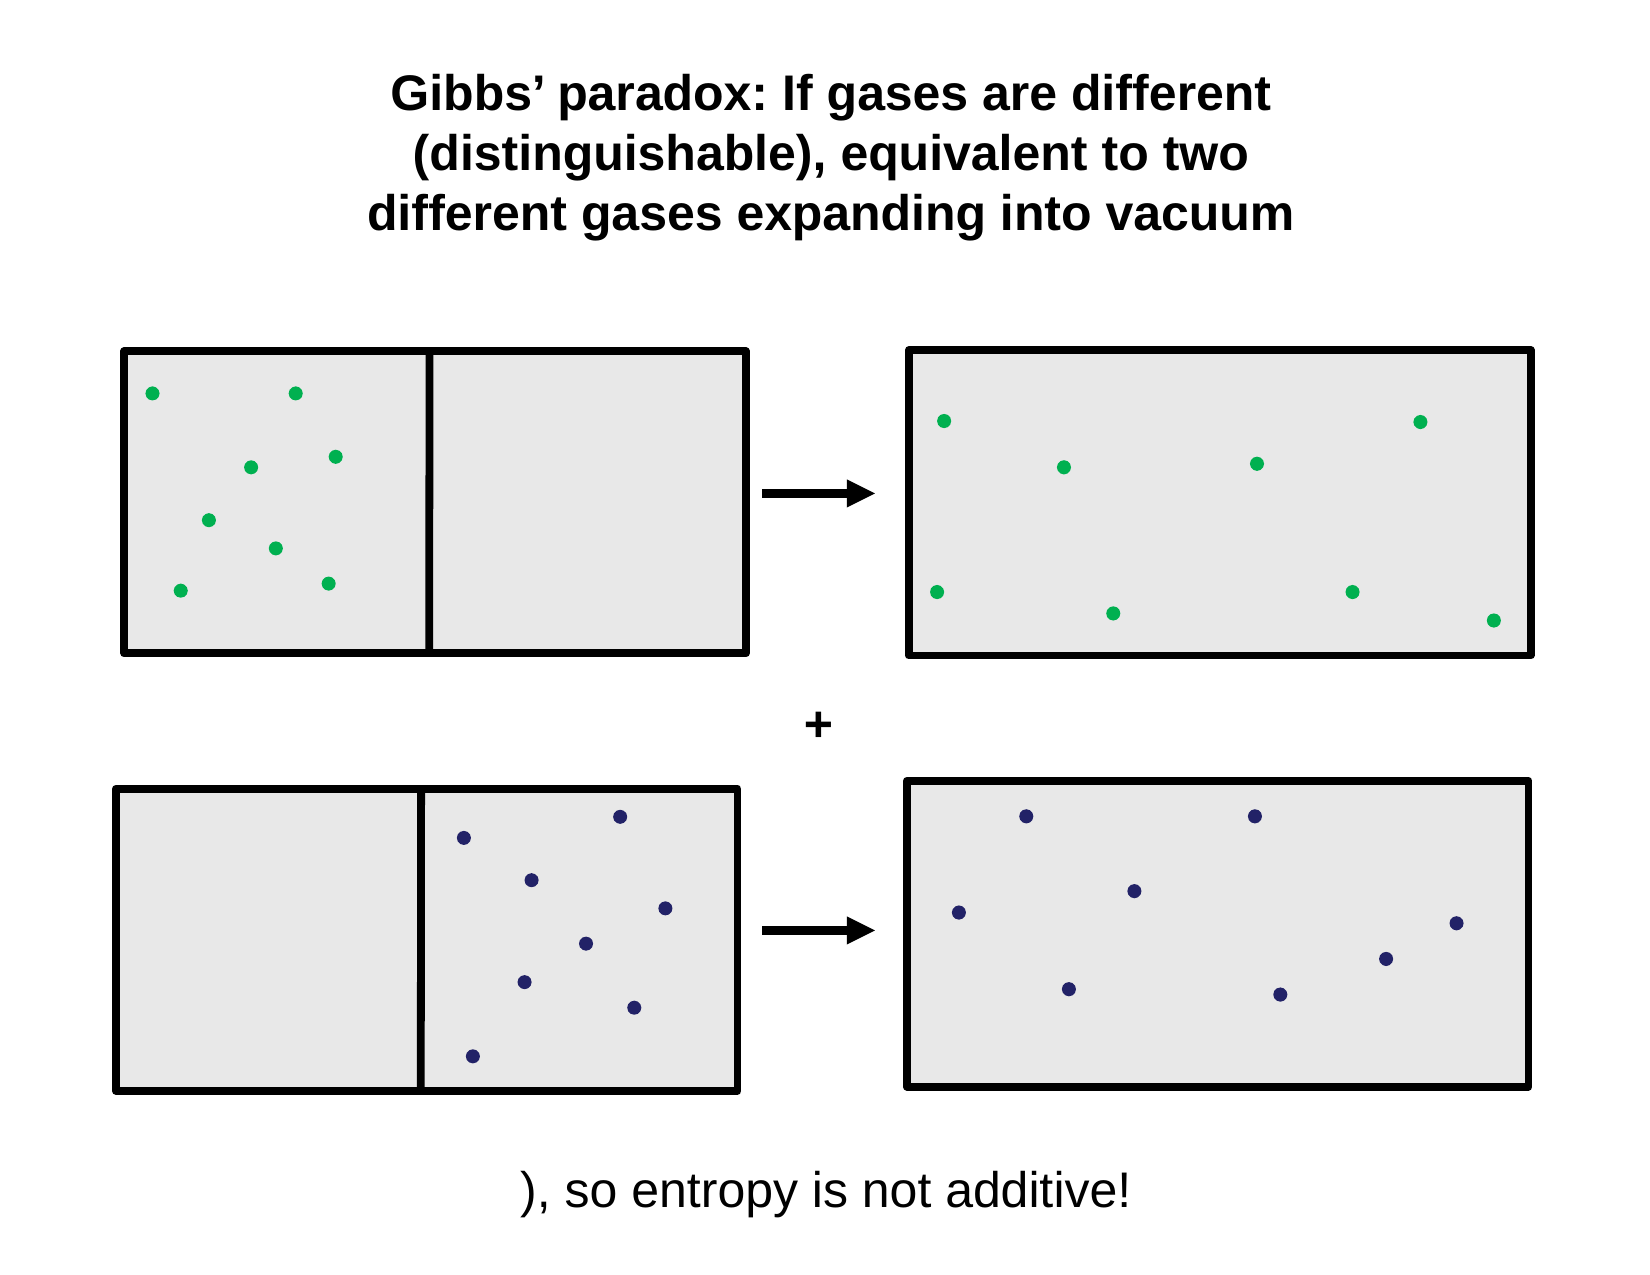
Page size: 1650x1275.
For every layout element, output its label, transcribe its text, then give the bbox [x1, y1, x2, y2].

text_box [124, 349, 747, 657]
text_box Gibbs’ paradox: If gases are different (distinguishable), equivalent to two different gases expanding into vacuum [321, 53, 1341, 248]
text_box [115, 787, 738, 1094]
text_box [908, 349, 1531, 656]
text_box + [789, 684, 849, 759]
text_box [906, 780, 1529, 1087]
